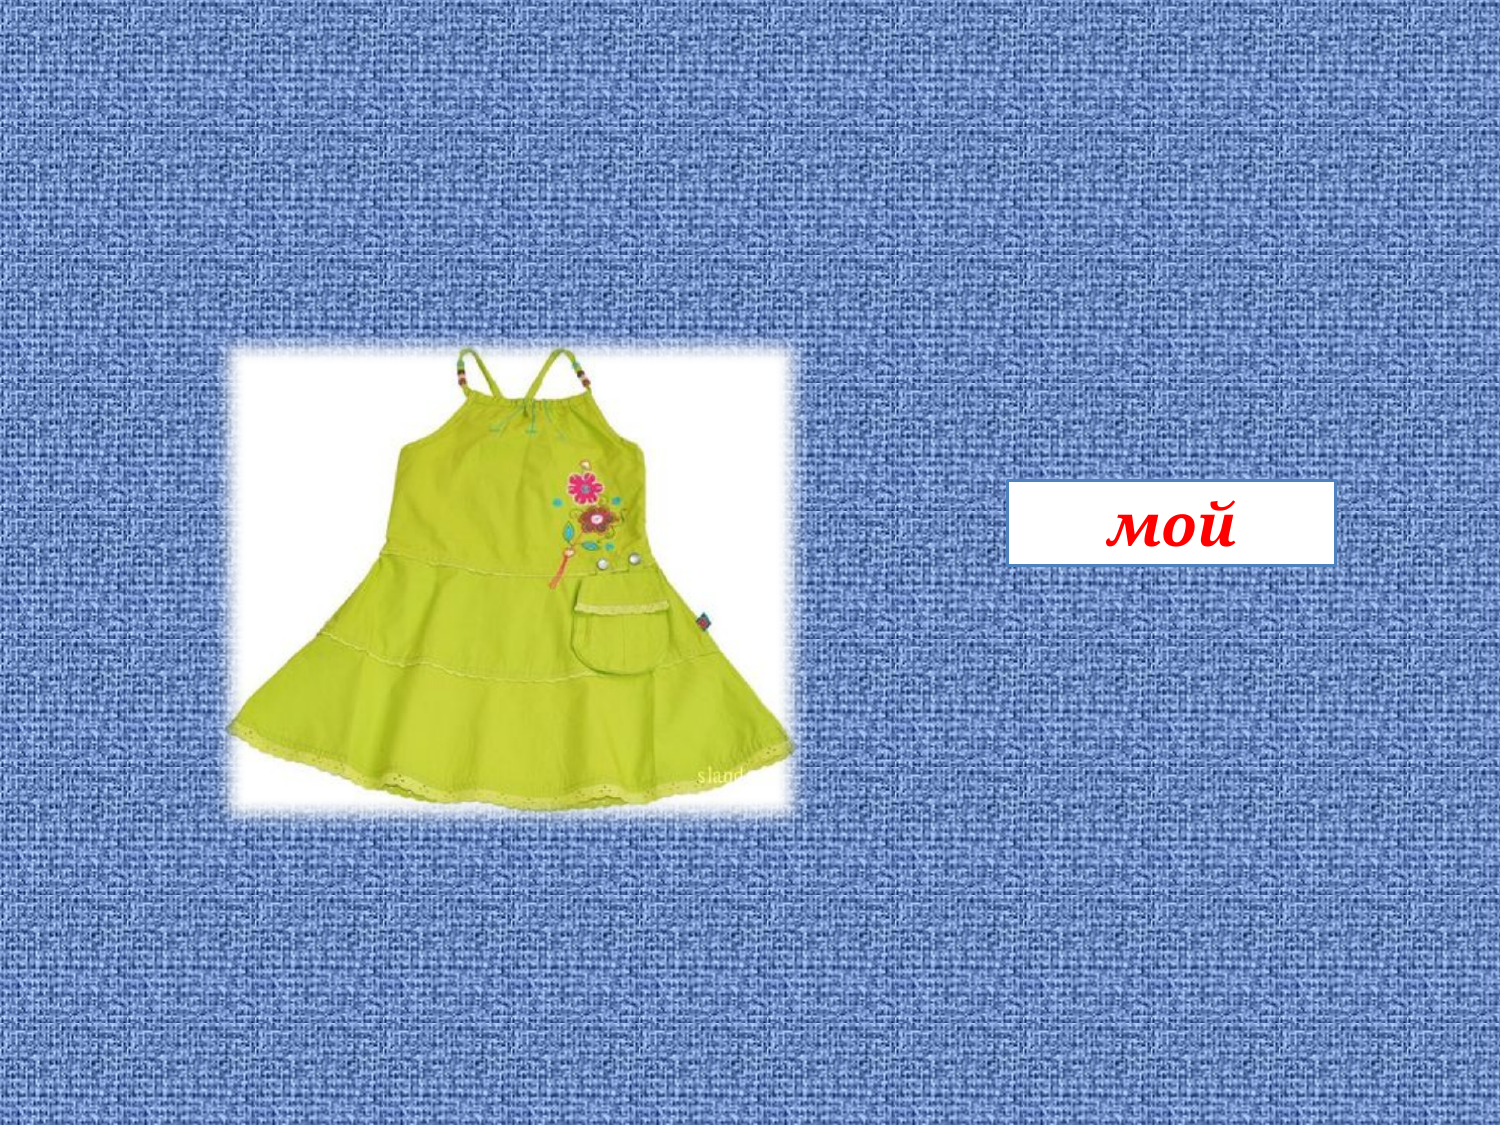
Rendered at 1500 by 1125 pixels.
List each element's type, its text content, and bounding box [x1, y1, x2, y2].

picture [0, 0, 1500, 1125]
text_box мой [1006, 479, 1337, 567]
